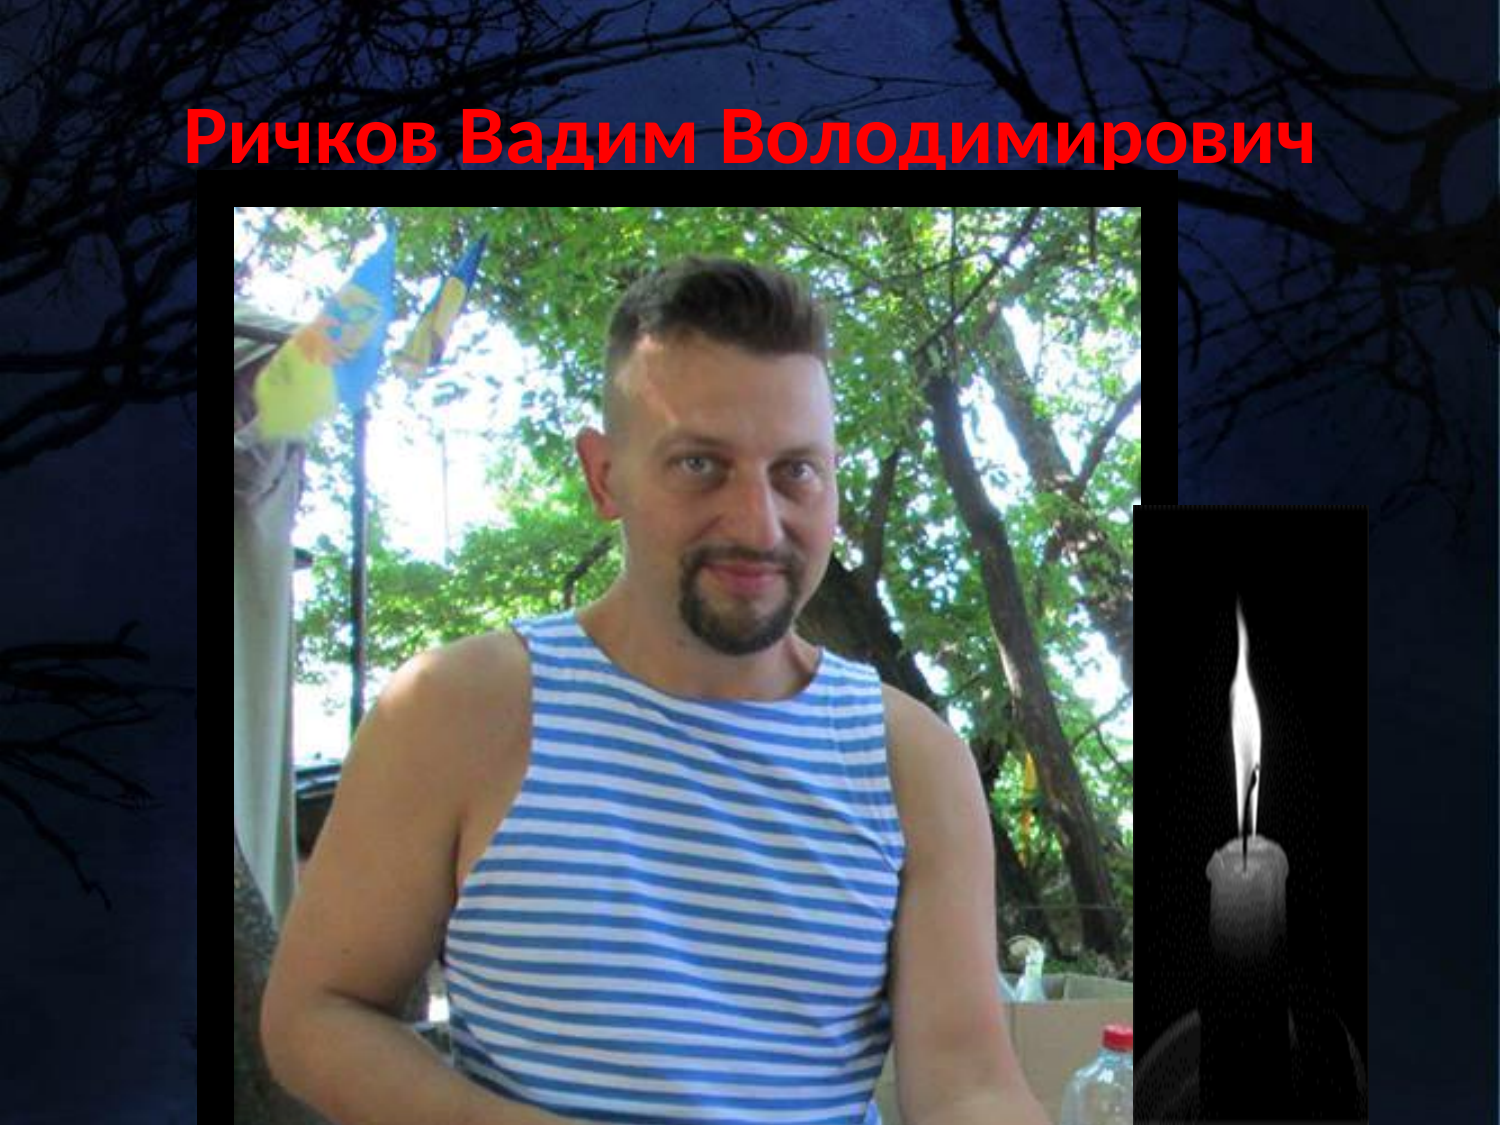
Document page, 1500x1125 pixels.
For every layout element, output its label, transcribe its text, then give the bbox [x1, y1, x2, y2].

title Ричков Вадим Володимирович [77, 41, 1424, 231]
picture [0, 0, 1500, 1125]
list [233, 206, 1142, 1125]
